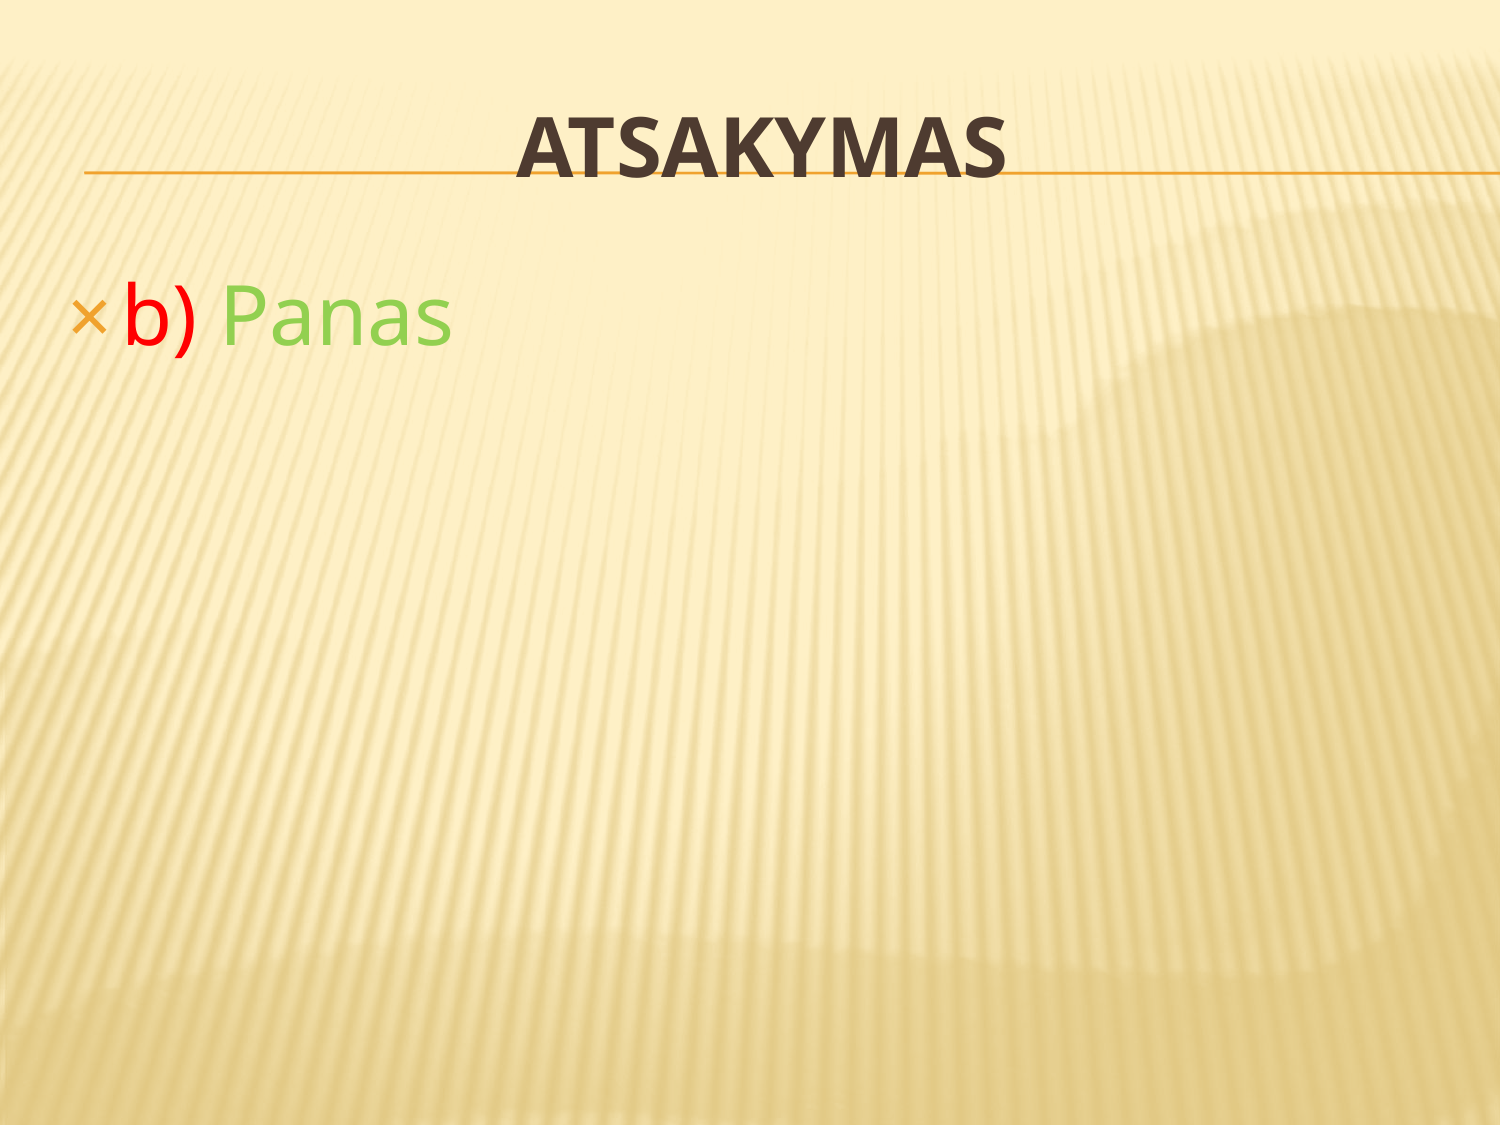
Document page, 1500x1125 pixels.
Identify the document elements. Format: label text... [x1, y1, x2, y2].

list b) Panas [50, 254, 1475, 998]
title ATSAKYMAS [50, 75, 1475, 213]
picture [0, 0, 1500, 1125]
